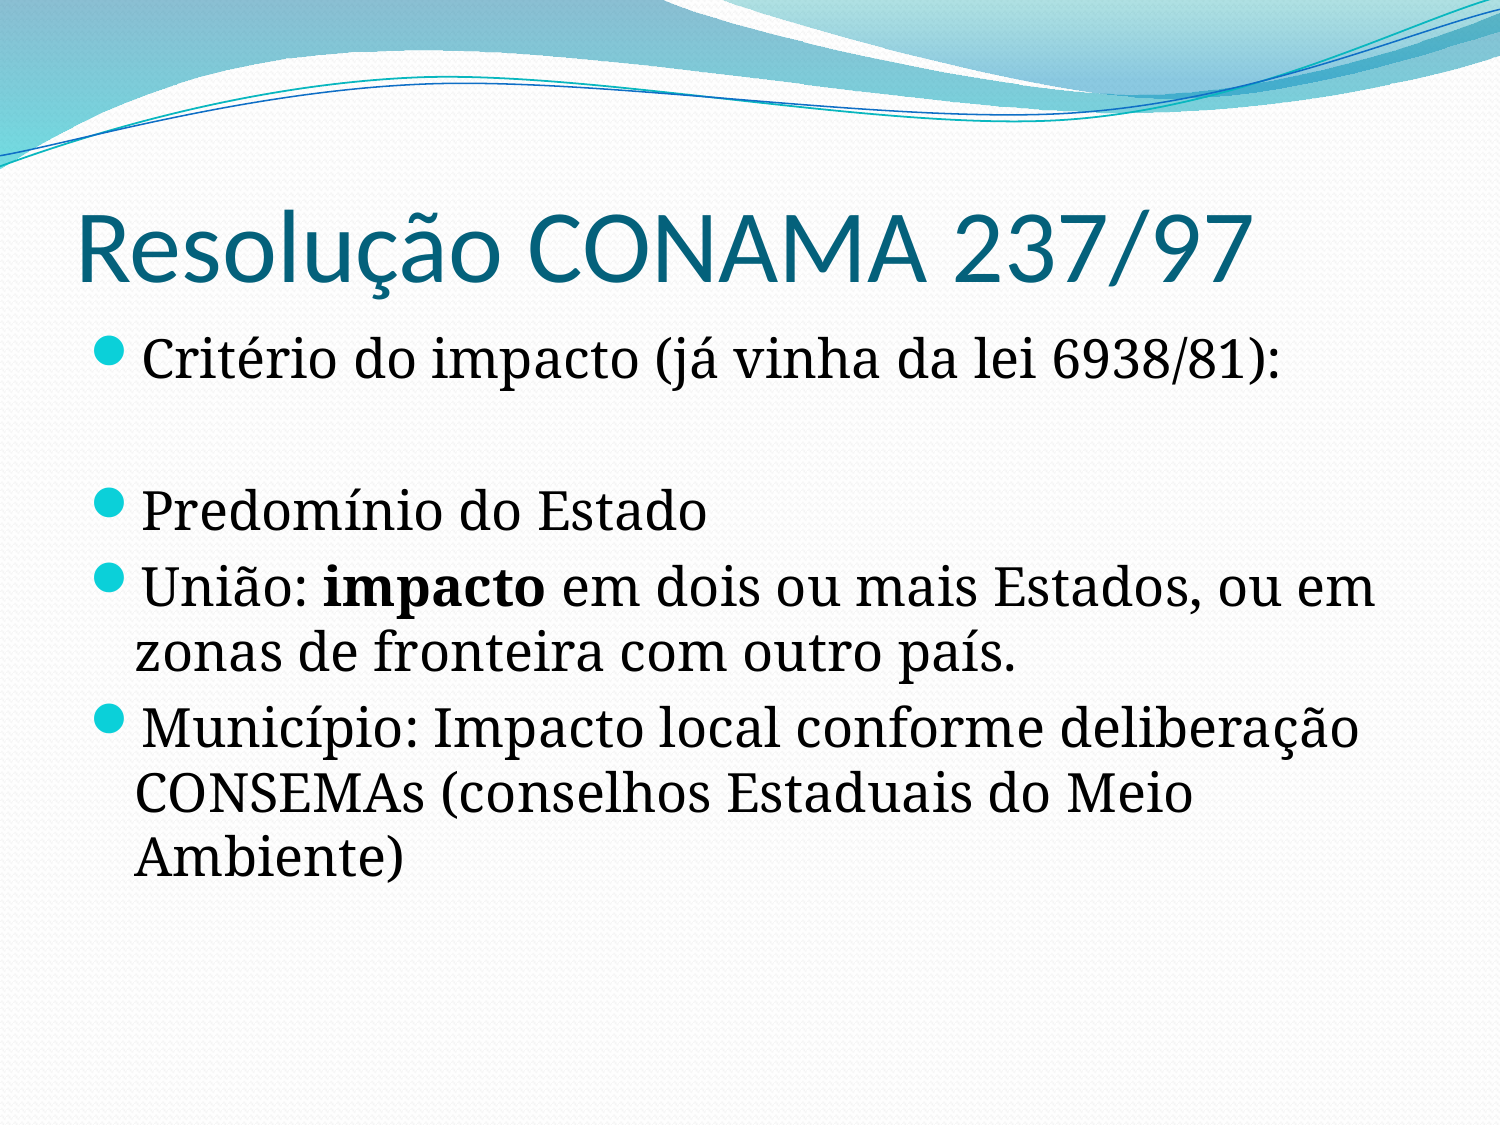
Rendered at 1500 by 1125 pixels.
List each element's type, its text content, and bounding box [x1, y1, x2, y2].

title Resolução CONAMA 237/97 [75, 115, 1425, 303]
list Critério do impacto (já vinha da lei 6938/81): Predomínio do Estado União: impacto em dois ou mais Estados, ou em zonas de fronteira com outro país. Município: Impacto local conforme deliberação CONSEMAs (conselhos Estaduais do Meio Ambiente) [75, 317, 1425, 1038]
